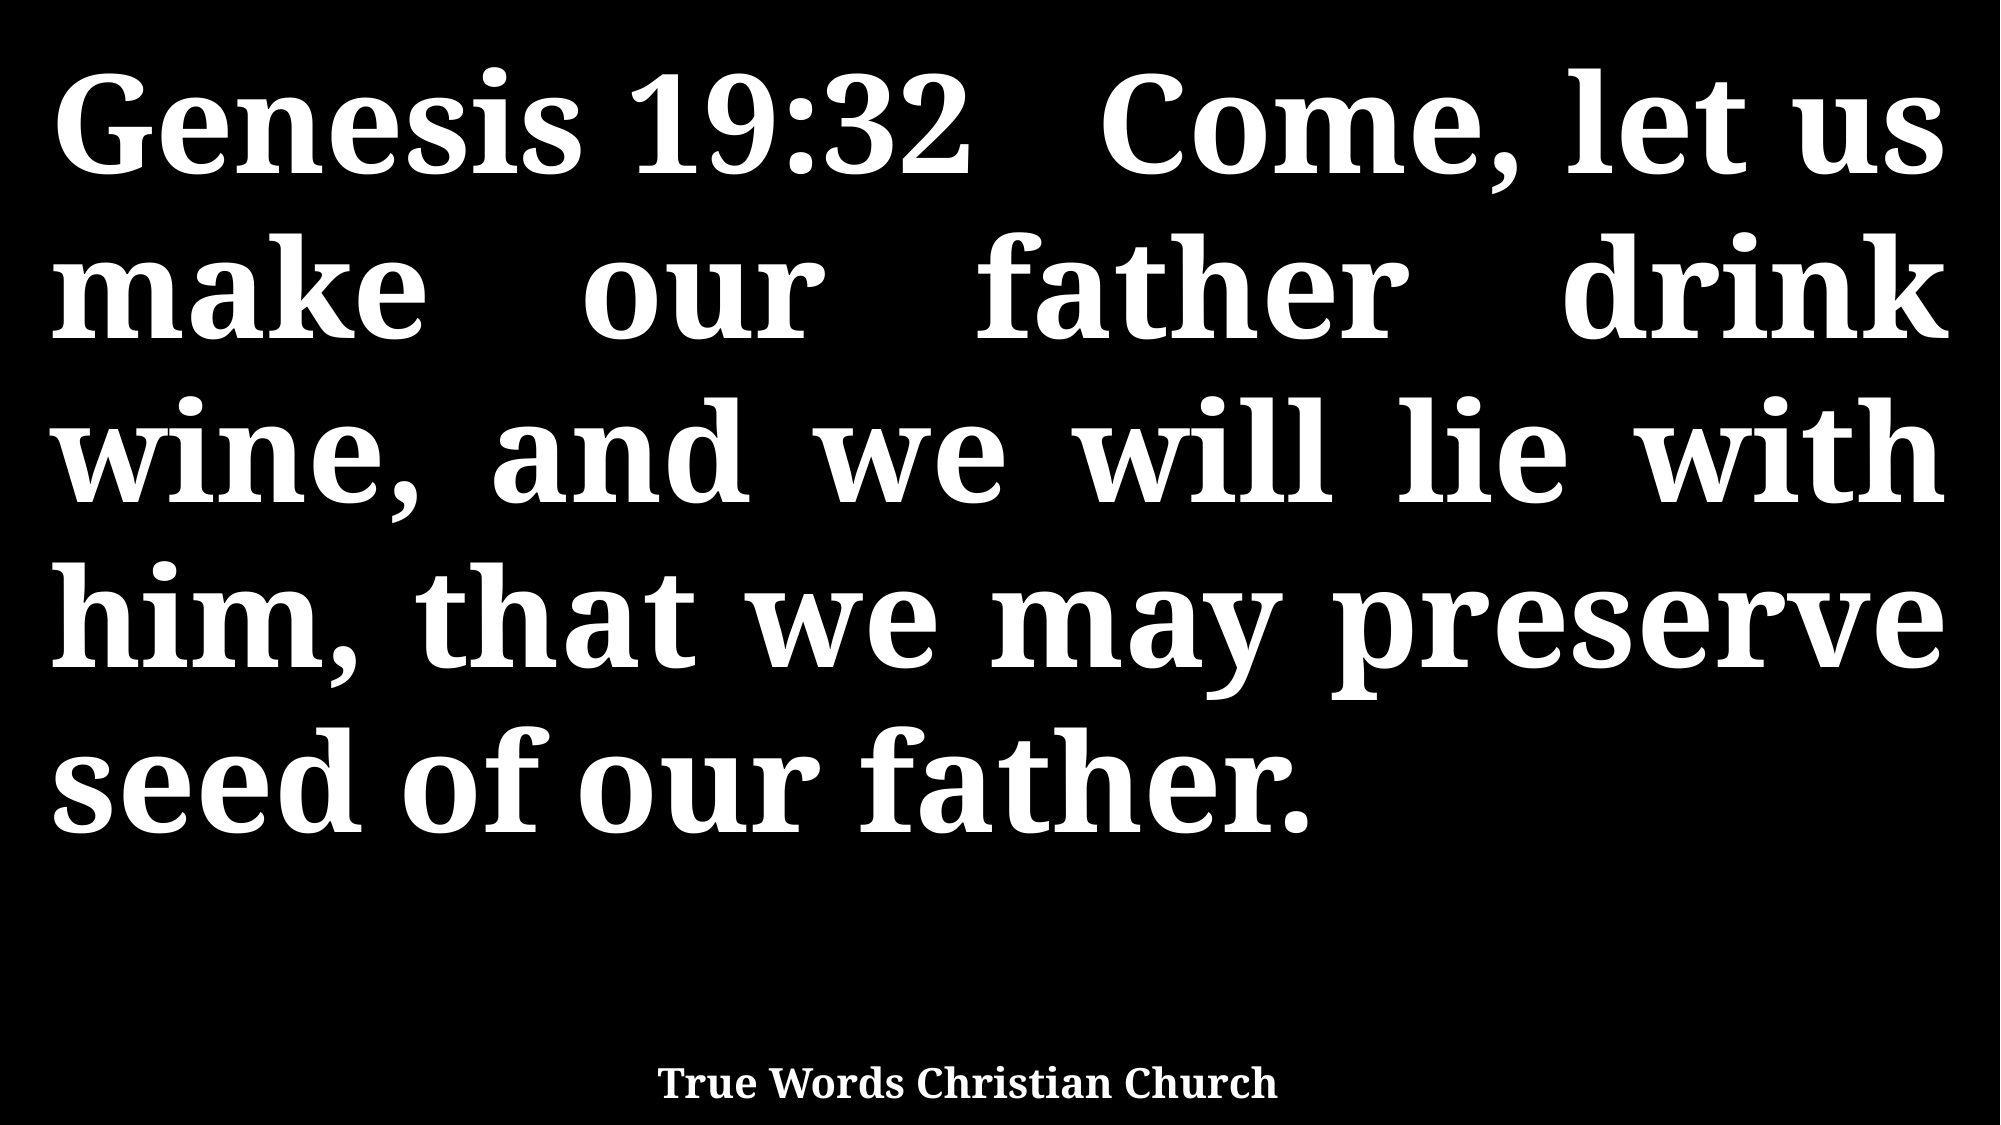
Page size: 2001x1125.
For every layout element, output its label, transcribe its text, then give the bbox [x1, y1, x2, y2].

text_box True Words Christian Church [642, 1049, 1294, 1114]
text_box Genesis 19:32 Come, let us make our father drink wine, and we will lie with him, that we may preserve seed of our father. [35, 28, 1965, 868]
